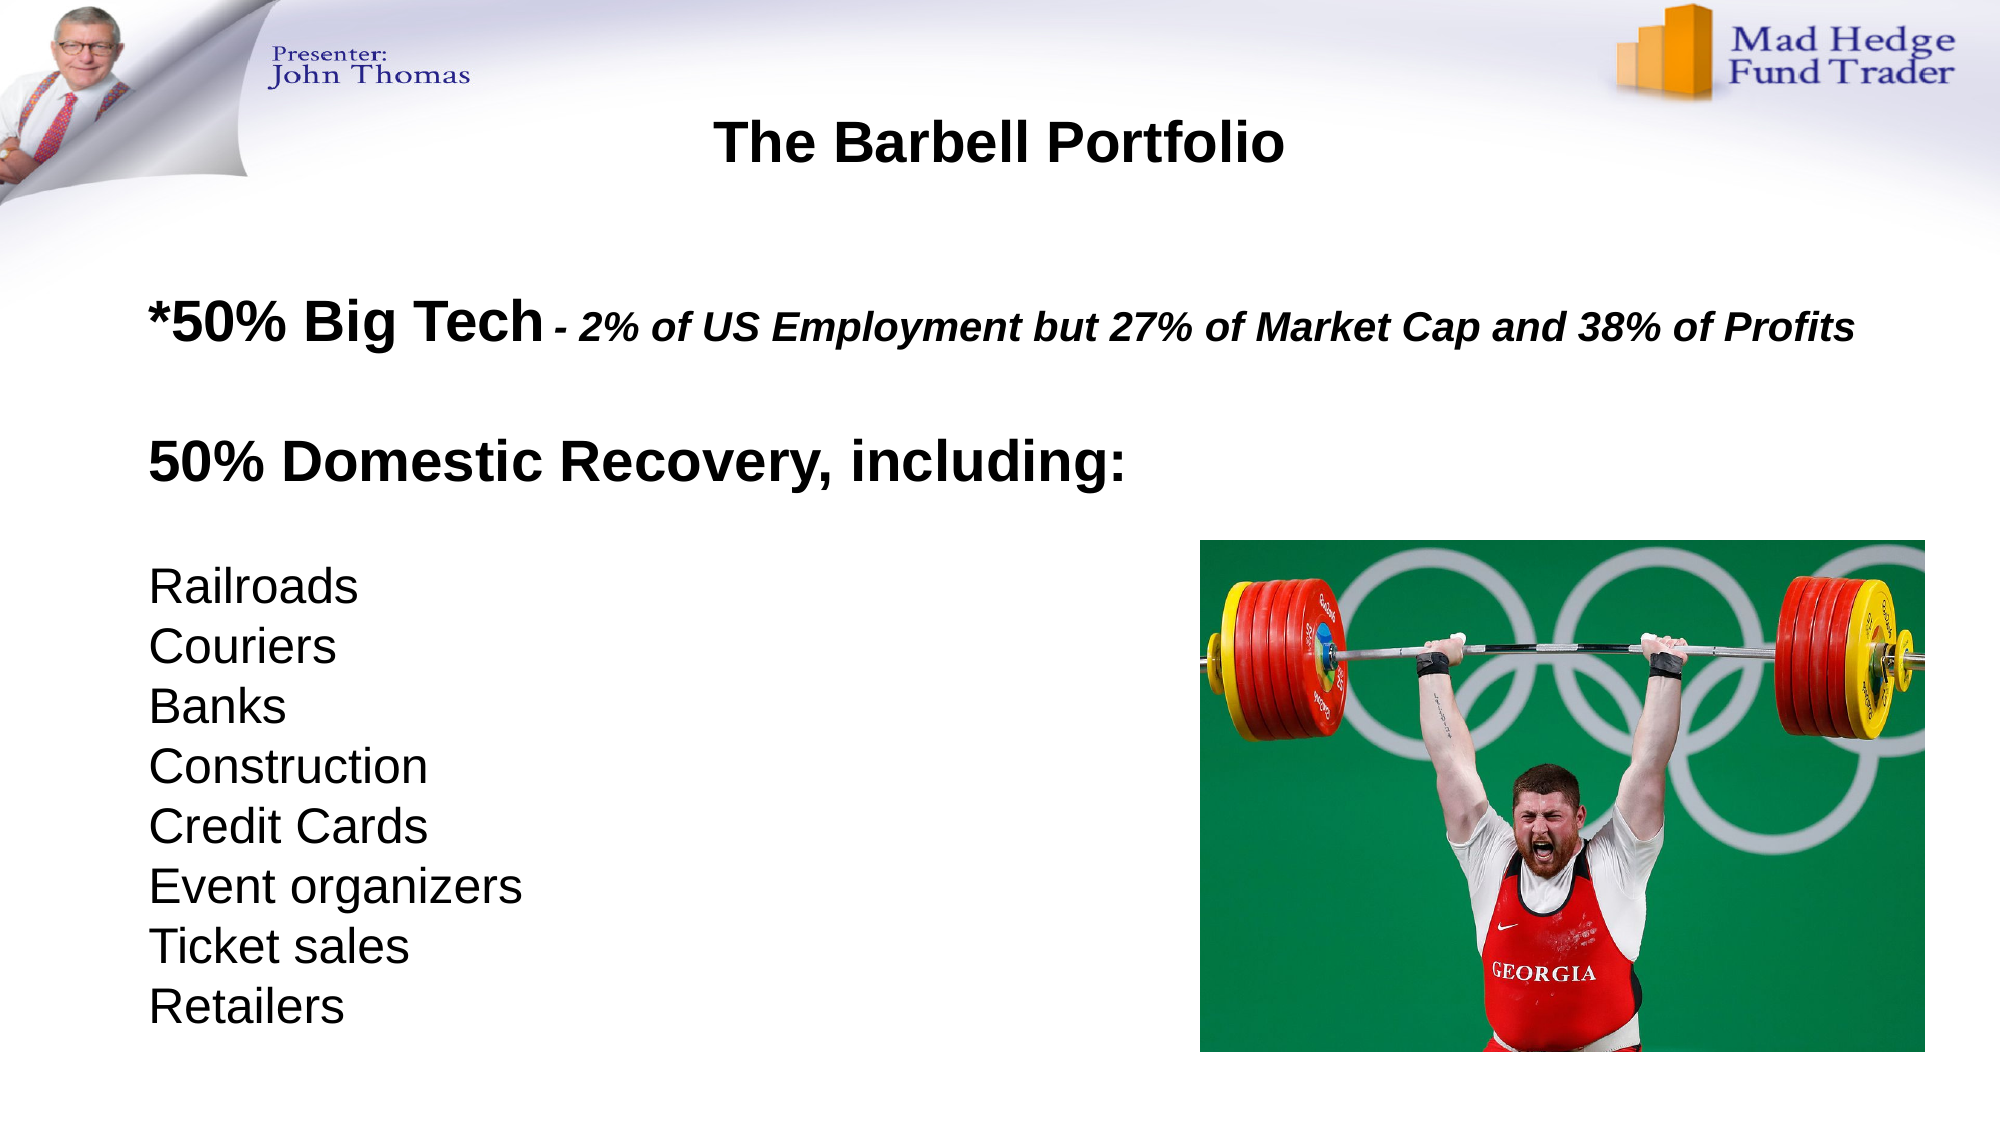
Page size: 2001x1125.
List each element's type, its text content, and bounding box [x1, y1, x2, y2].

picture [1199, 540, 1926, 1052]
title The Barbell Portfolio [99, 45, 1900, 233]
picture [0, 0, 2000, 339]
list *50% Big Tech - 2% of US Employment but 27% of Market Cap and 38% of Profits 50% Domestic Recovery, including: Railroads Couriers Banks Construction Credit Cards Event organizers Ticket sales Retailers [99, 268, 1900, 1011]
